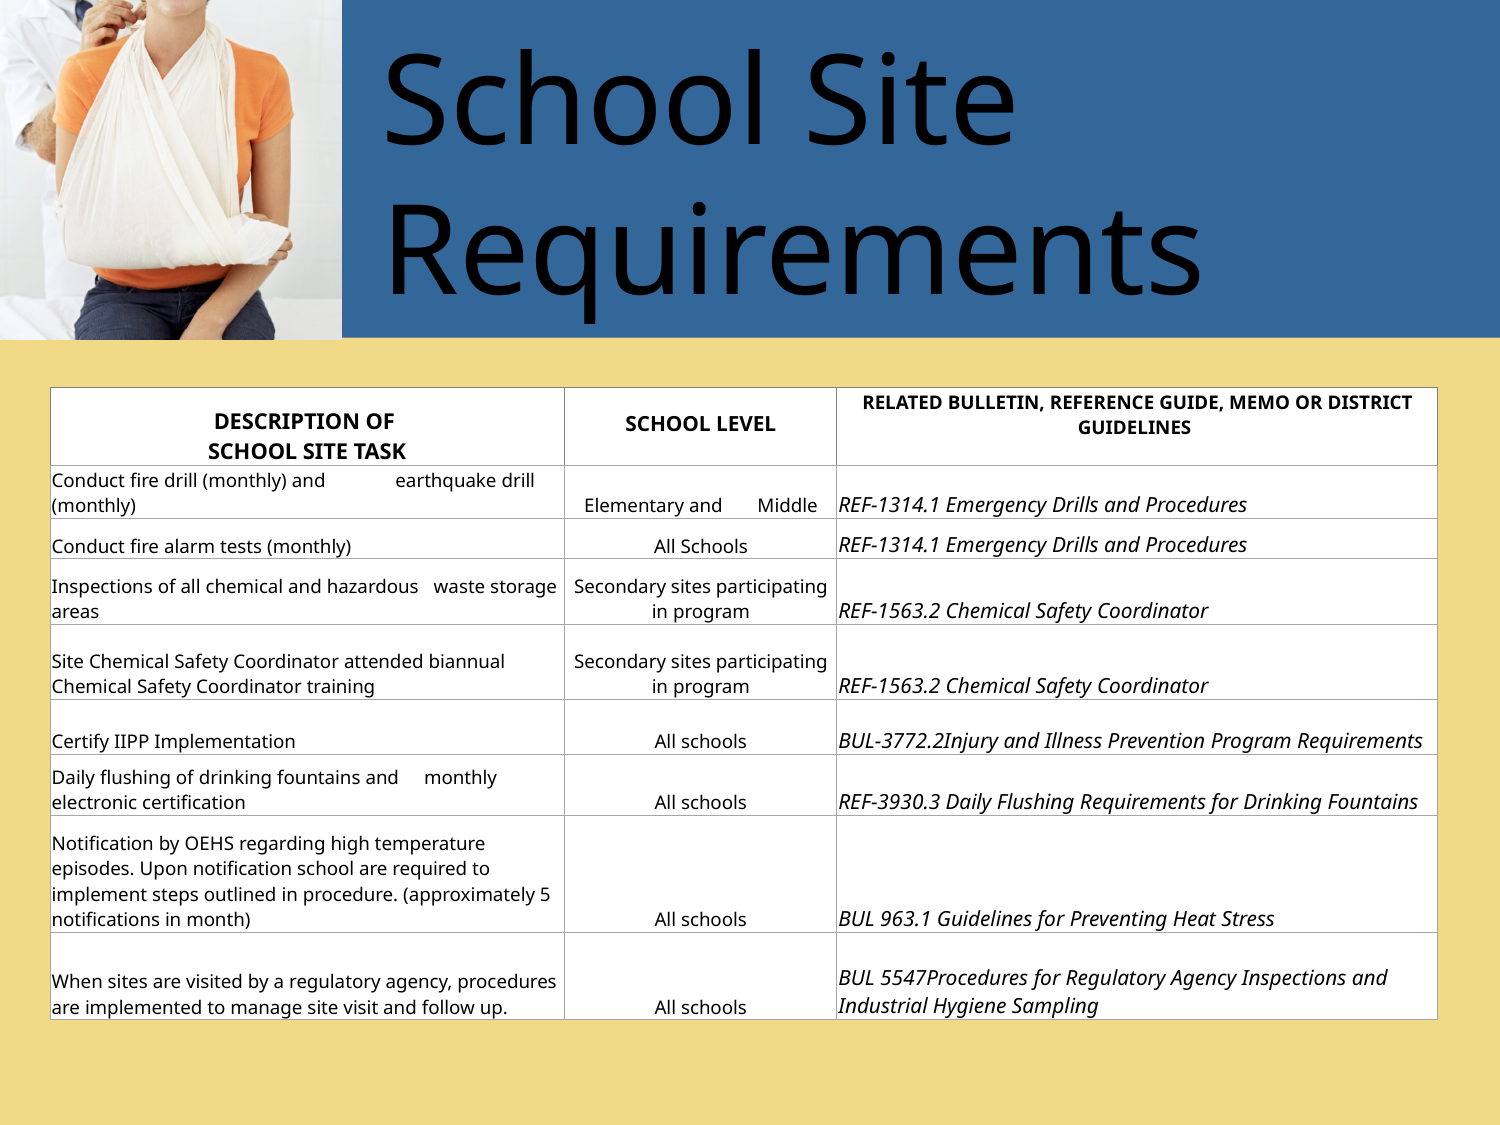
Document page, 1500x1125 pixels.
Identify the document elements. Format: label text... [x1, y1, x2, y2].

table_cell BUL-3772.2Injury and Illness Prevention Program Requirements [837, 700, 1437, 754]
table_cell When sites are visited by a regulatory agency, procedures are implemented to manage site visit and follow up. [51, 933, 564, 1019]
table_cell Conduct fire drill (monthly) and earthquake drill (monthly) [51, 466, 564, 518]
table_cell REF-3930.3 Daily Flushing Requirements for Drinking Fountains [837, 755, 1437, 815]
table_cell Daily flushing of drinking fountains and monthly electronic certification [51, 755, 564, 815]
table_cell Elementary and Middle [565, 466, 836, 518]
table_cell REF-1563.2 Chemical Safety Coordinator [837, 625, 1437, 699]
picture [0, 0, 343, 341]
table_cell REF-1314.1 Emergency Drills and Procedures [837, 519, 1437, 558]
table_cell BUL 5547Procedures for Regulatory Agency Inspections and Industrial Hygiene Sampling [837, 933, 1437, 1019]
table_cell All schools [565, 933, 836, 1019]
table_cell Secondary sites participating in program [565, 625, 836, 699]
table_header DESCRIPTION OF SCHOOL SITE TASK [51, 388, 564, 465]
table_cell Certify IIPP Implementation [51, 700, 564, 754]
table_cell BUL 963.1 Guidelines for Preventing Heat Stress [837, 816, 1437, 932]
table_header SCHOOL LEVEL [565, 388, 836, 465]
table_cell Inspections of all chemical and hazardous waste storage areas [51, 559, 564, 624]
table_cell REF-1563.2 Chemical Safety Coordinator [837, 559, 1437, 624]
table_cell Notification by OEHS regarding high temperature episodes. Upon notification school are required to implement steps outlined in procedure. (approximately 5 notifications in month) [51, 816, 564, 932]
table_cell REF-1314.1 Emergency Drills and Procedures [837, 466, 1437, 518]
title School Site Requirements [346, 0, 1500, 337]
table_cell Site Chemical Safety Coordinator attended biannual Chemical Safety Coordinator training [51, 625, 564, 699]
table_cell All schools [565, 700, 836, 754]
table_cell Secondary sites participating in program [565, 559, 836, 624]
table_cell All schools [565, 816, 836, 932]
table_cell All Schools [565, 519, 836, 558]
list [0, 337, 1500, 1125]
table_header RELATED BULLETIN, REFERENCE GUIDE, MEMO OR DISTRICT GUIDELINES [837, 388, 1437, 465]
table_cell All schools [565, 755, 836, 815]
table_cell Conduct fire alarm tests (monthly) [51, 519, 564, 558]
